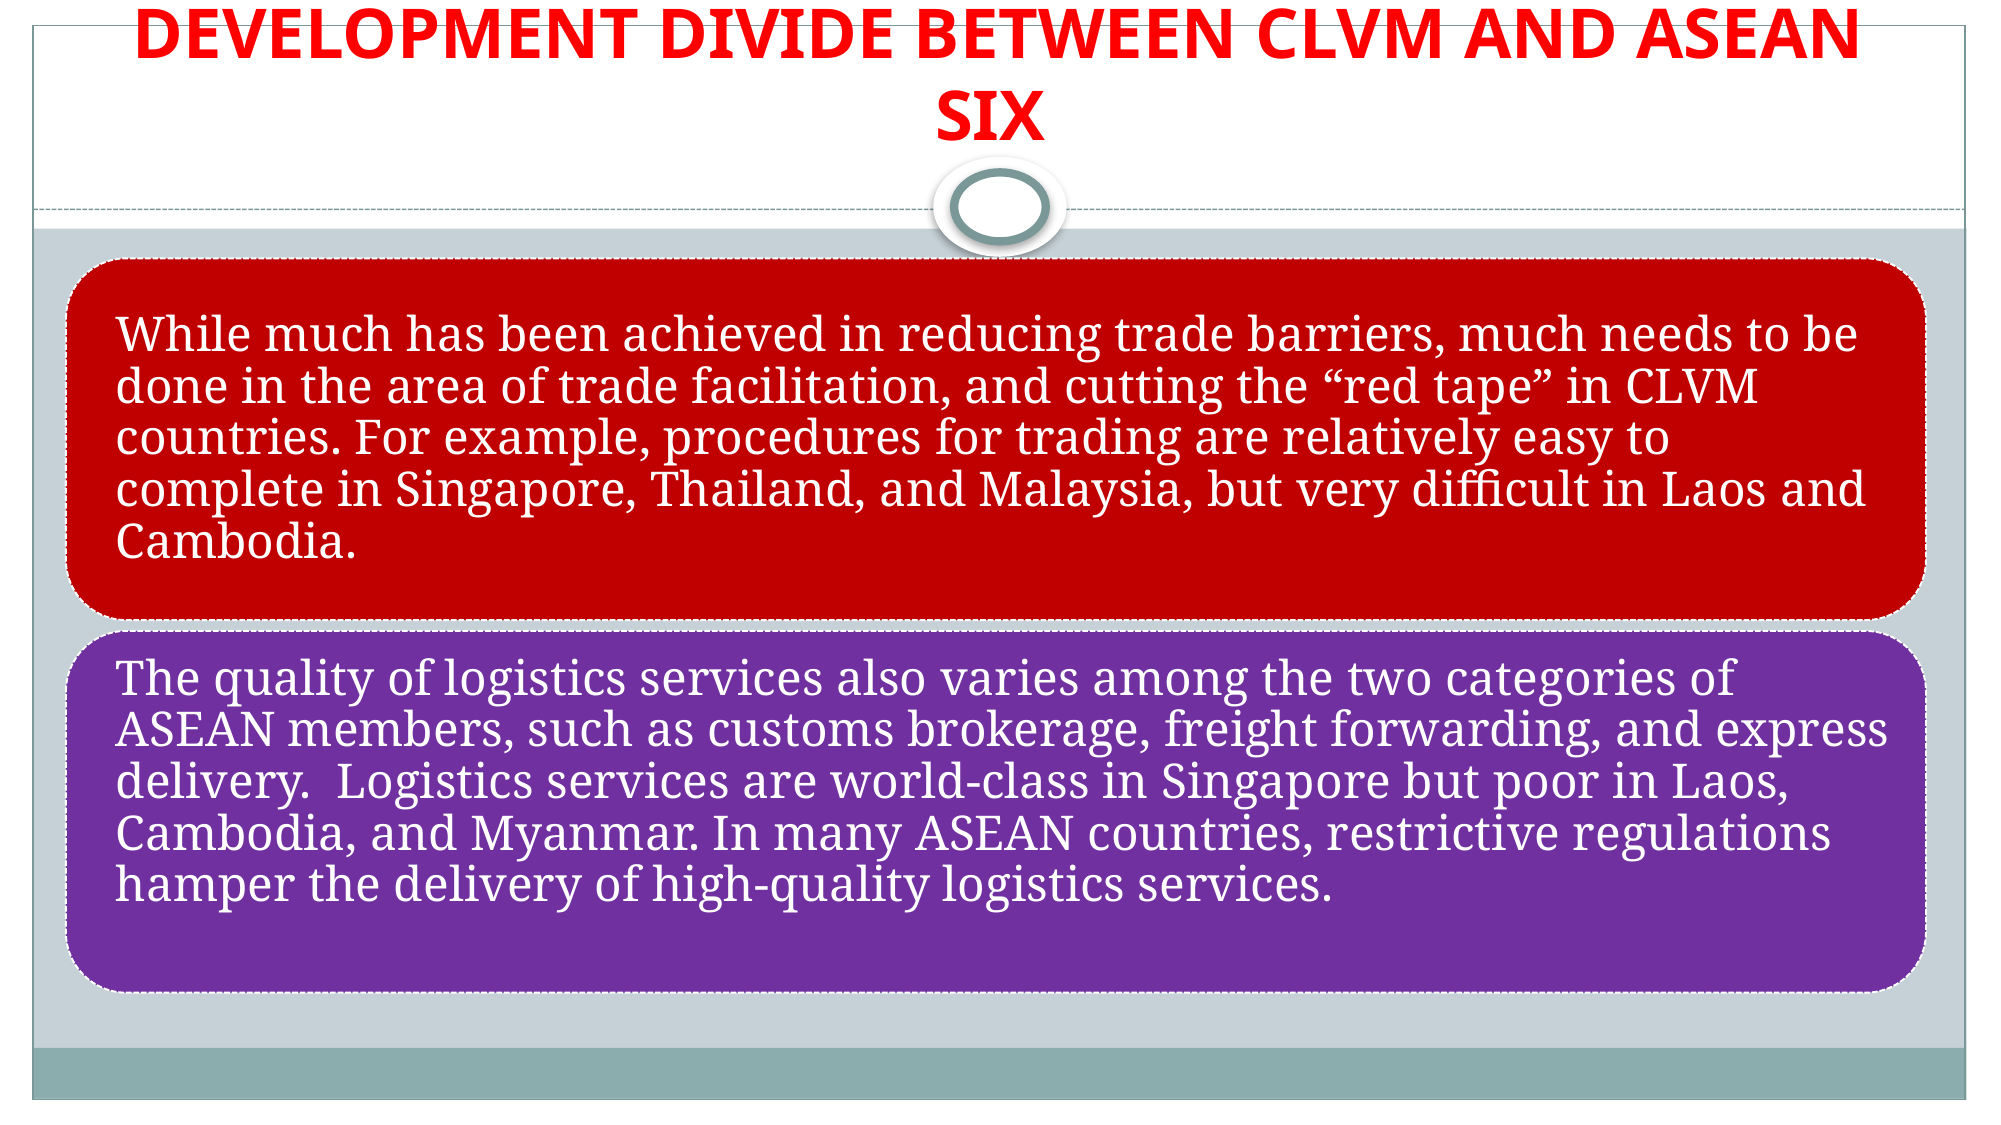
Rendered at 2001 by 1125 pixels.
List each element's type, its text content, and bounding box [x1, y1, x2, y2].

title DEVELOPMENT DIVIDE BETWEEN CLVM AND ASEAN SIX [65, 37, 1933, 162]
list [65, 250, 1927, 1001]
